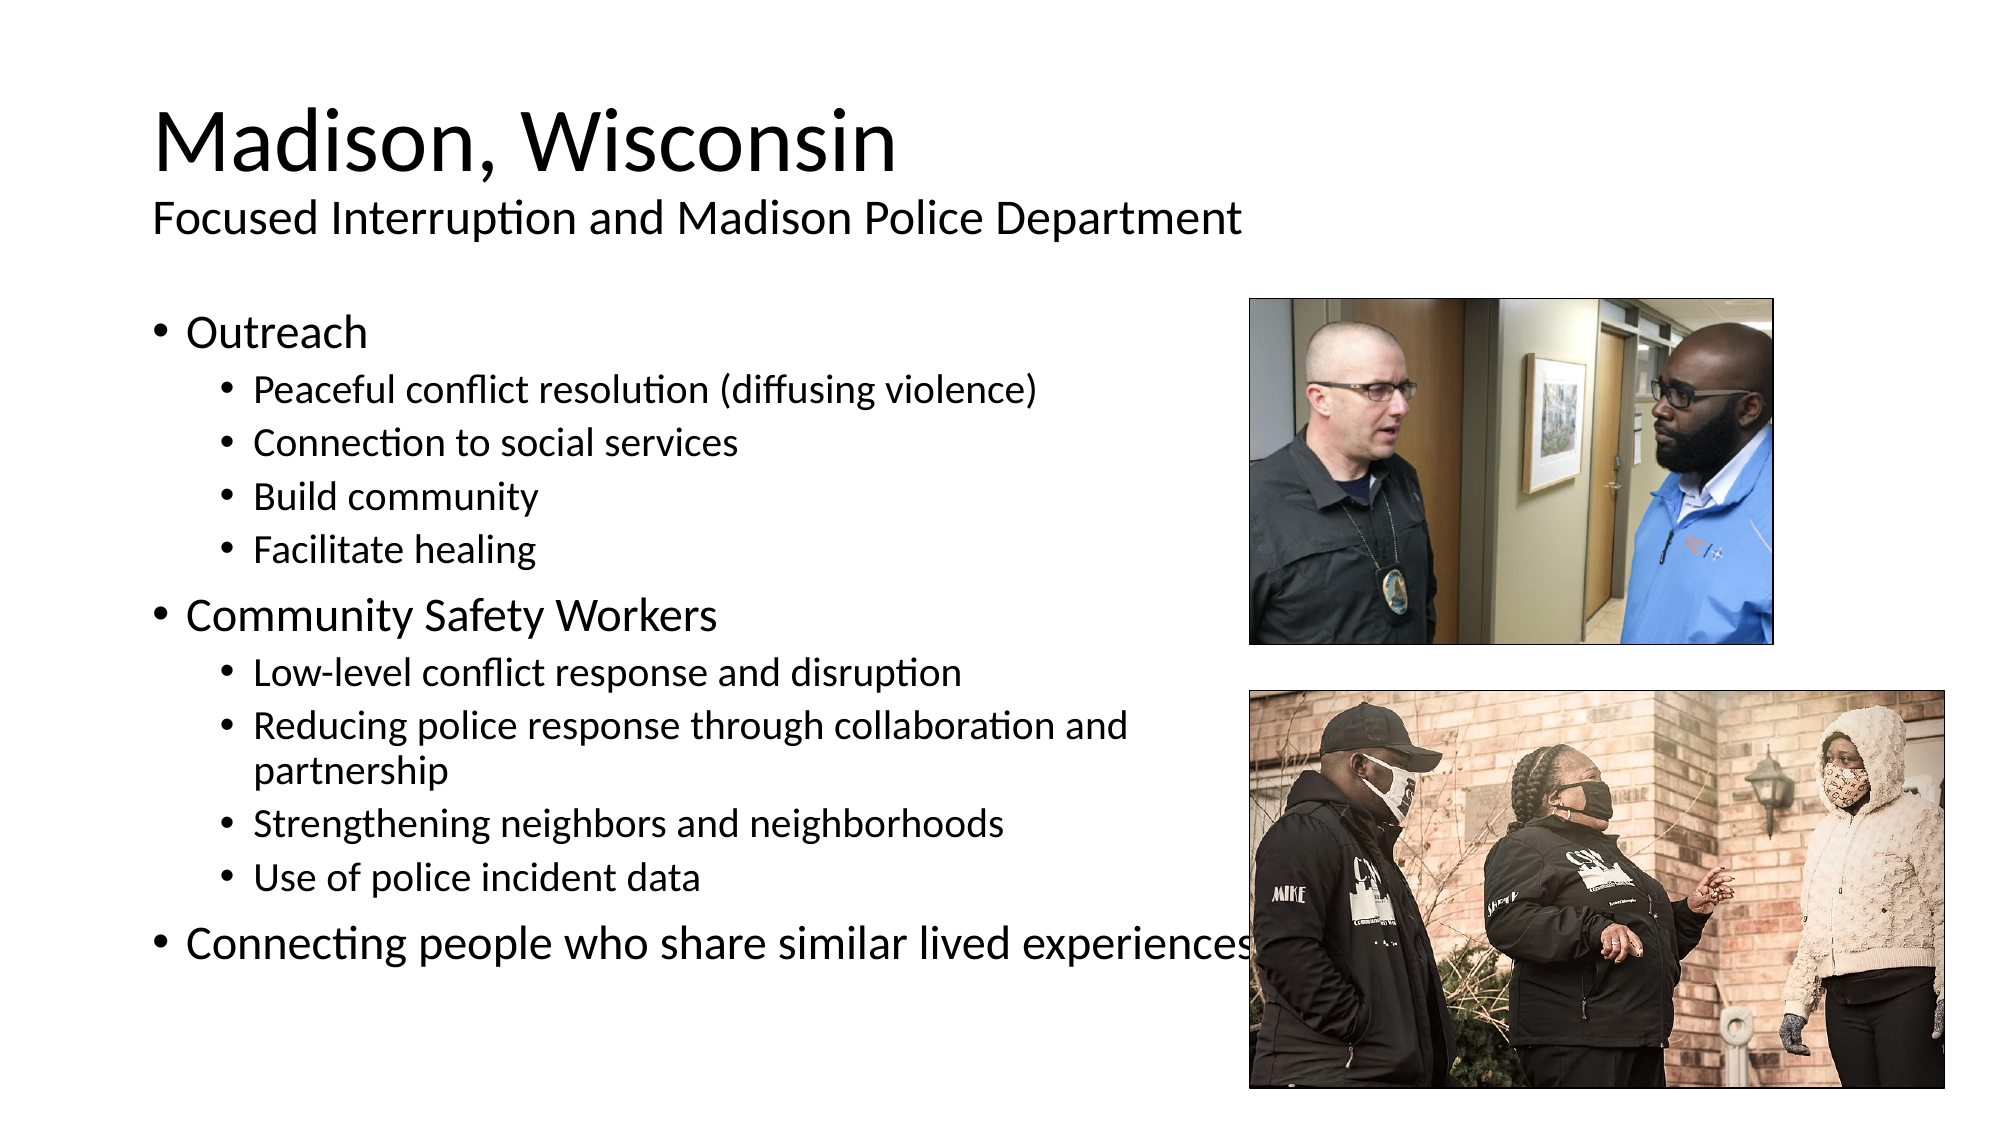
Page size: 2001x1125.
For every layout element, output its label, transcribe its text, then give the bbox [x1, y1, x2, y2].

picture [1249, 690, 1944, 1088]
picture [1249, 299, 1773, 645]
list Outreach Peaceful conflict resolution (diffusing violence) Connection to social services Build community Facilitate healing Community Safety Workers Low-level conflict response and disruption Reducing police response through collaboration and partnership Strengthening neighbors and neighborhoods Use of police incident data Connecting people who share similar lived experiences [137, 299, 1278, 1014]
title Madison, Wisconsin Focused Interruption and Madison Police Department [137, 59, 1863, 278]
